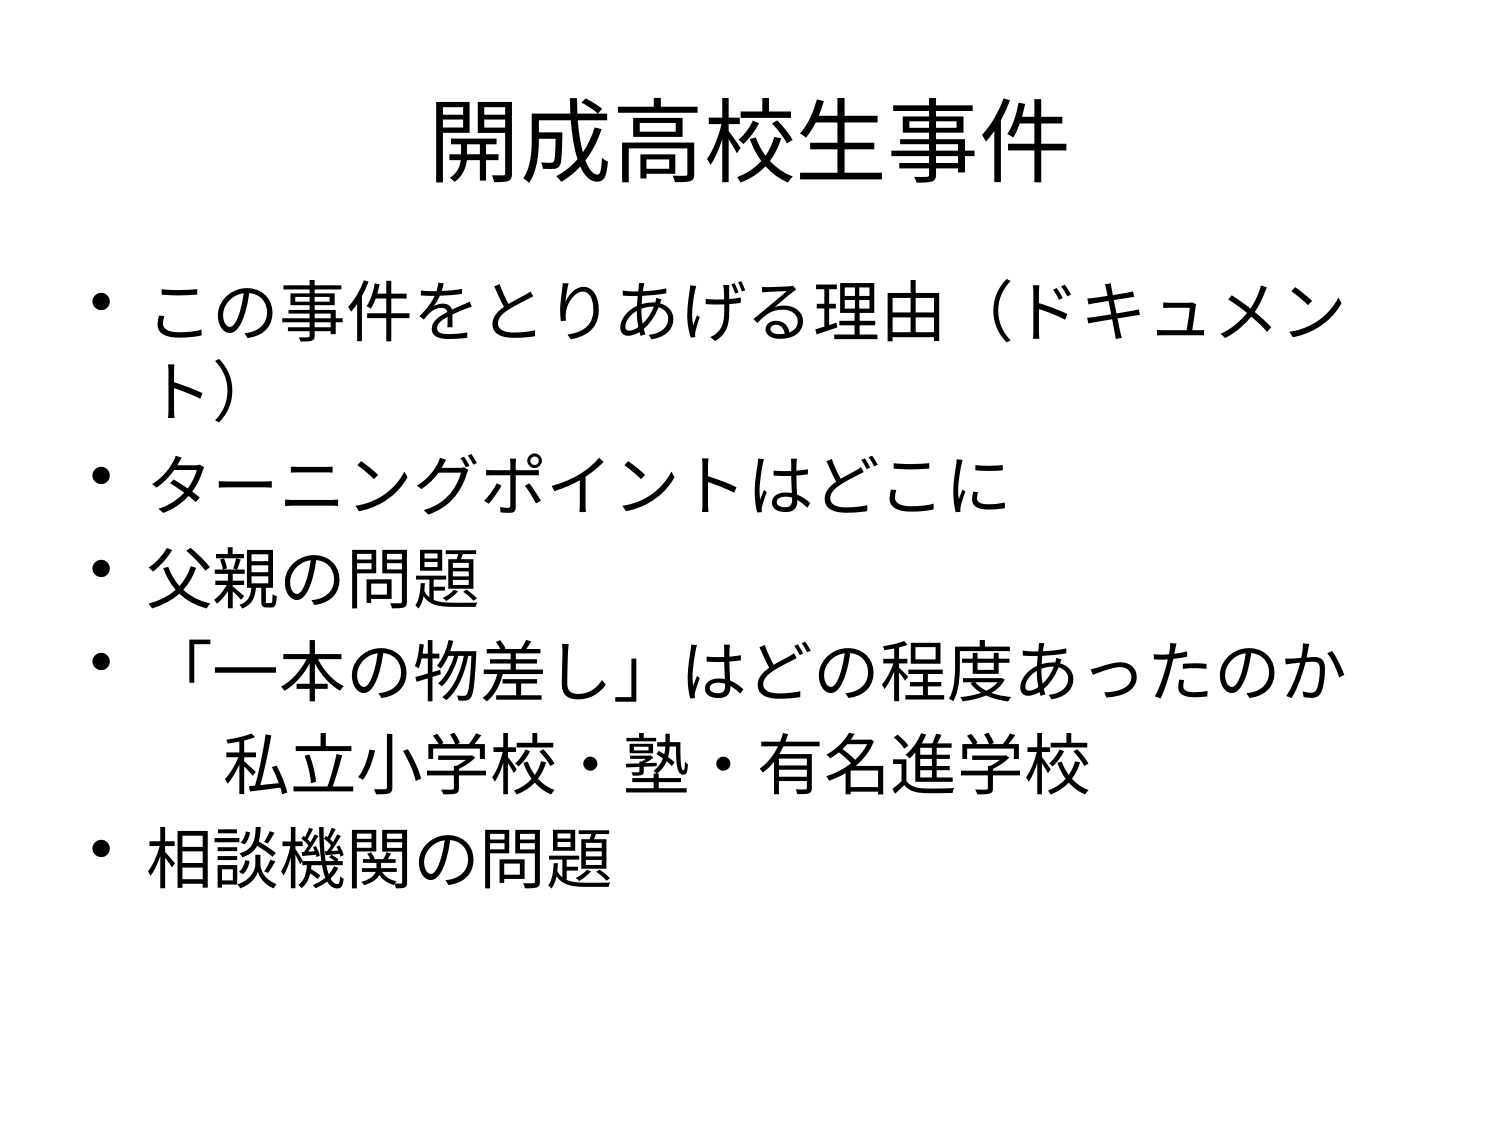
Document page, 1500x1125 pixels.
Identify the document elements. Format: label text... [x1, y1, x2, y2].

list この事件をとりあげる理由（ドキュメント） ターニングポイントはどこに 父親の問題 「一本の物差し」はどの程度あったのか 私立小学校・塾・有名進学校 相談機関の問題 [74, 262, 1426, 1006]
title 開成高校生事件 [74, 44, 1426, 233]
